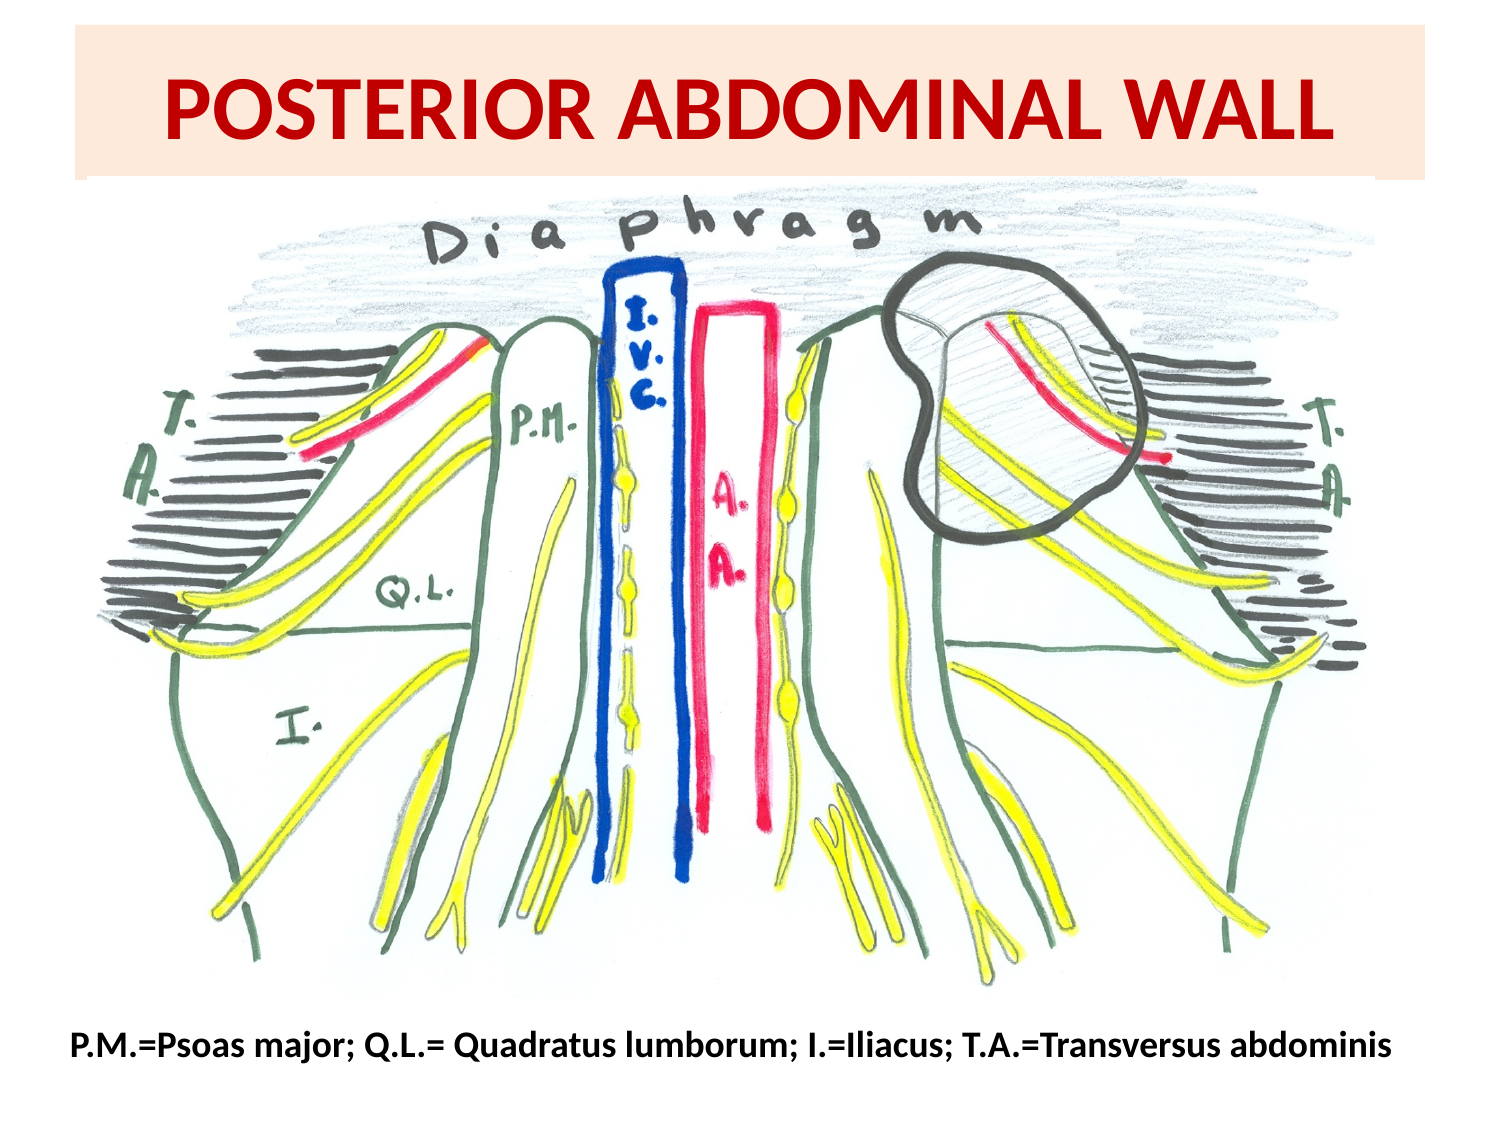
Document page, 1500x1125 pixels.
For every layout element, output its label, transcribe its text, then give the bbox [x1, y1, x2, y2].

title POSTERIOR ABDOMINAL WALL [75, 24, 1425, 180]
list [87, 175, 1376, 998]
text_box P.M.=Psoas major; Q.L.= Quadratus lumborum; I.=Iliacus; T.A.=Transversus abdominis [54, 1012, 1409, 1073]
